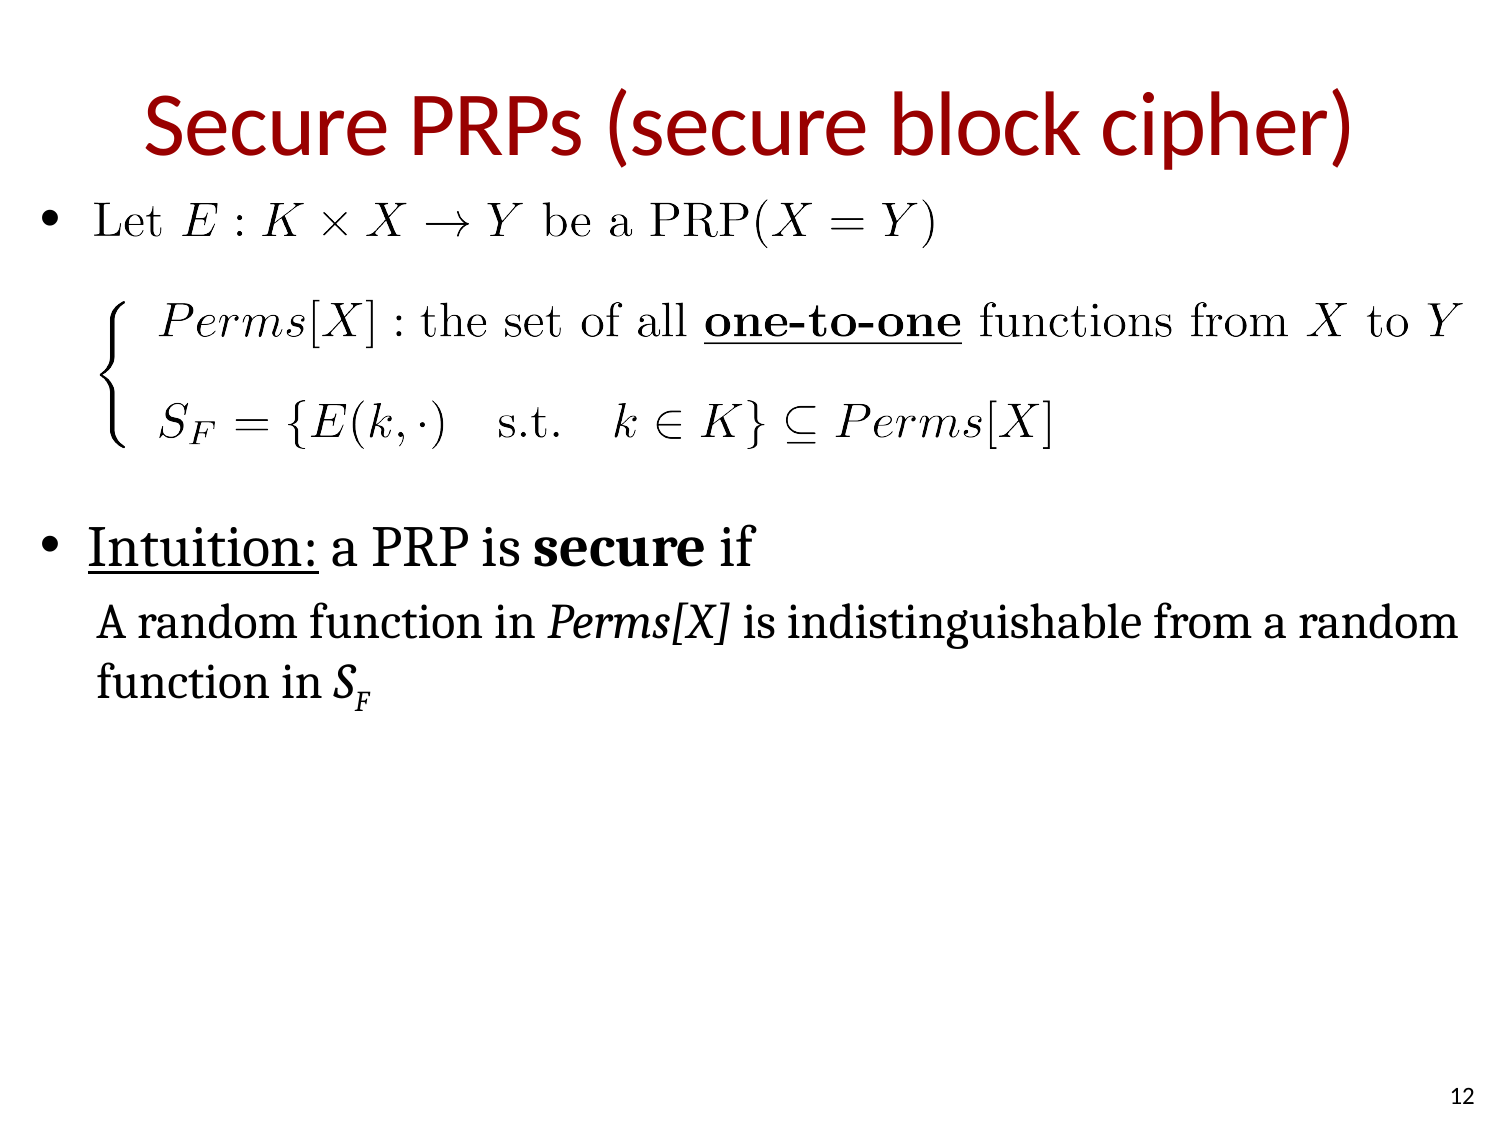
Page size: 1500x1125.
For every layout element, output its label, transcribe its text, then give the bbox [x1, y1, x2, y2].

title Secure PRPs (secure block cipher) [75, 24, 1425, 174]
list Intuition: a PRP is secure if A random function in Perms[X] is indistinguishable from a random function in SF [24, 174, 1475, 1109]
slide_number 12 [1125, 1065, 1475, 1125]
picture [94, 199, 1463, 450]
